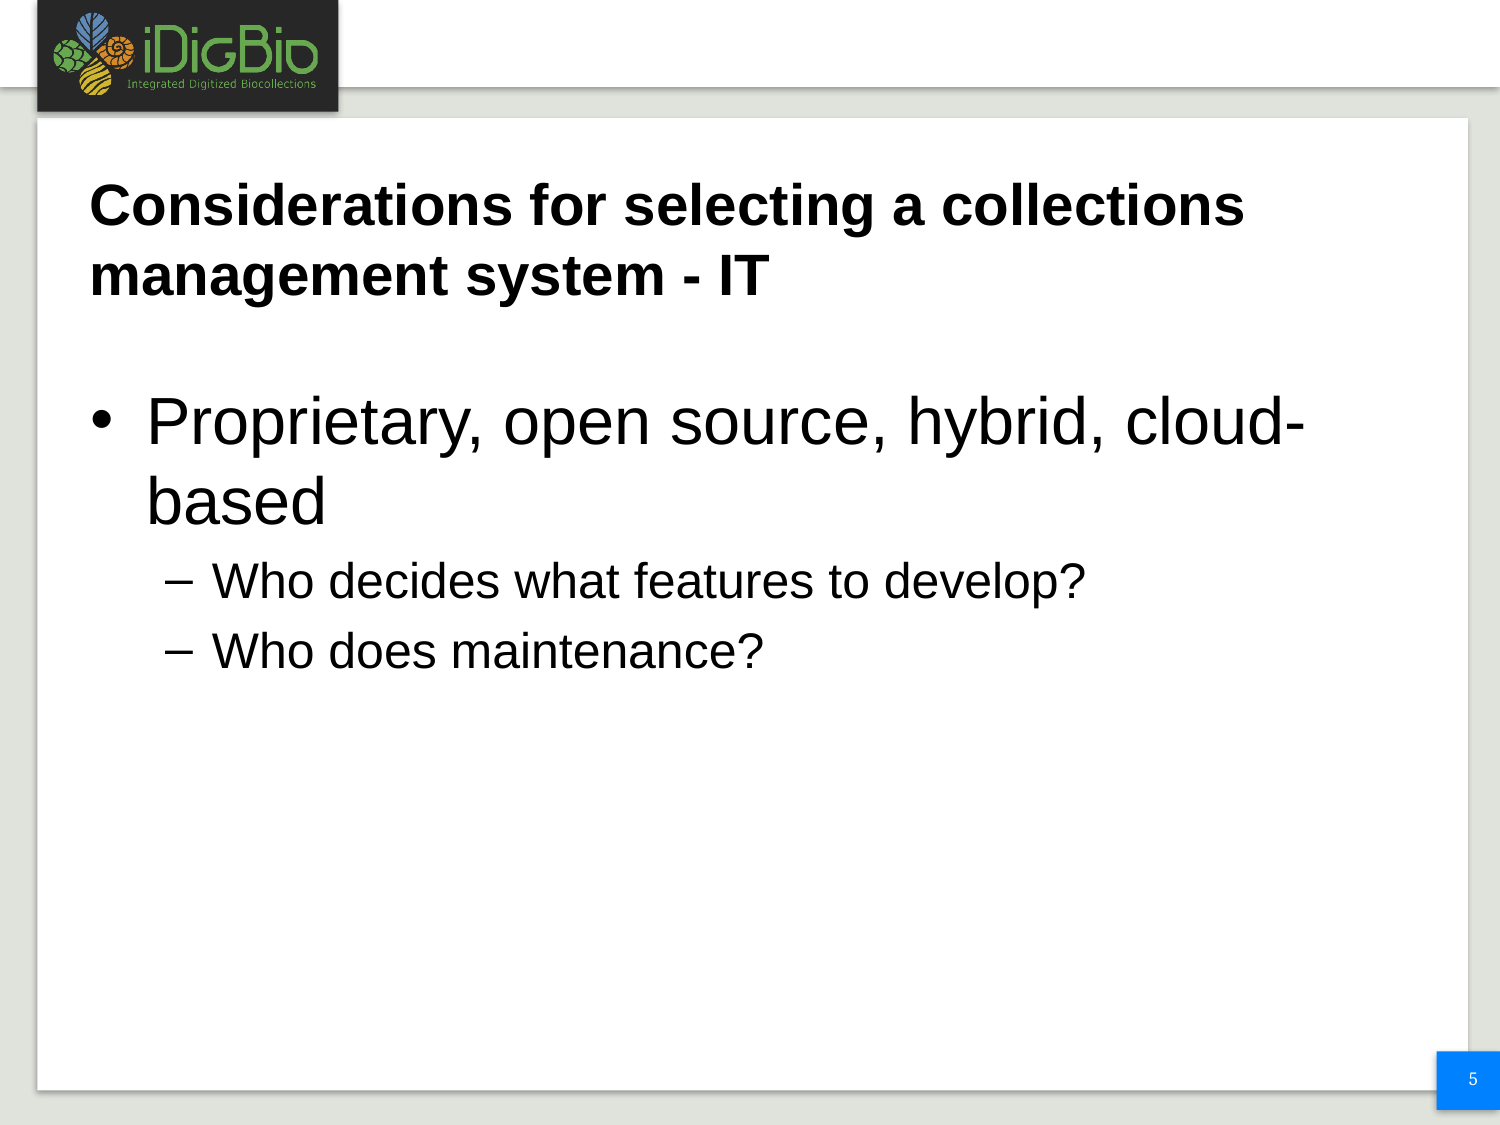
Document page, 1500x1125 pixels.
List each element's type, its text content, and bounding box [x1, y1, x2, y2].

list Proprietary, open source, hybrid, cloud-based Who decides what features to develop? Who does maintenance? [75, 370, 1425, 1000]
title Considerations for selecting a collections management system - IT [75, 159, 1425, 254]
